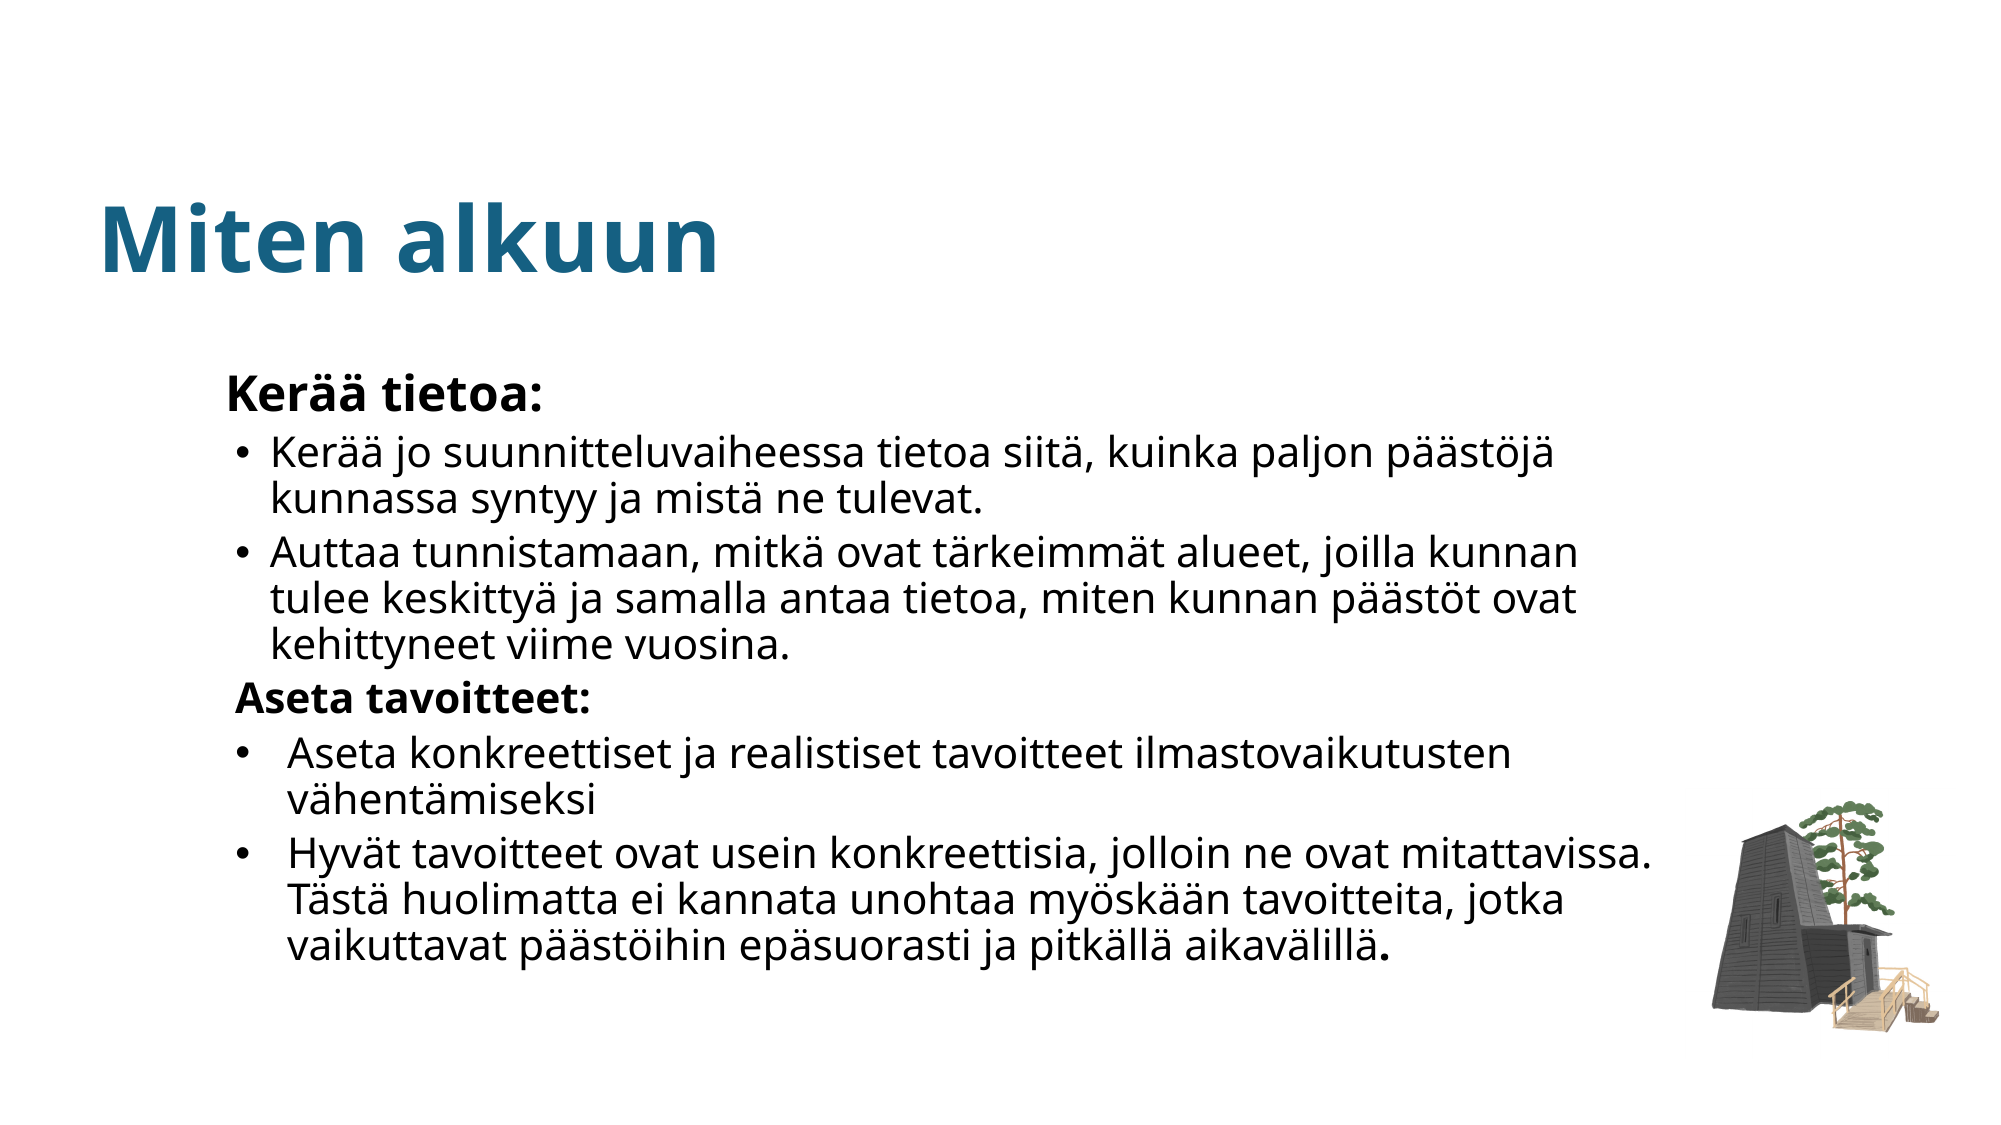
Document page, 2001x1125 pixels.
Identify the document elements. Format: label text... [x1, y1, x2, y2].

picture [1685, 787, 1957, 1059]
list Kerää tietoa: Kerää jo suunnitteluvaiheessa tietoa siitä, kuinka paljon päästöjä kunnassa syntyy ja mistä ne tulevat. Auttaa tunnistamaan, mitkä ovat tärkeimmät alueet, joilla kunnan tulee keskittyä ja samalla antaa tietoa, miten kunnan päästöt ovat kehittyneet viime vuosina. Aseta tavoitteet: Aseta konkreettiset ja realistiset tavoitteet ilmastovaikutusten vähentämiseksi Hyvät tavoitteet ovat usein konkreettisia, jolloin ne ovat mitattavissa. Tästä huolimatta ei kannata unohtaa myöskään tavoitteita, jotka vaikuttavat päästöihin epäsuorasti ja pitkällä aikavälillä. [97, 331, 1686, 983]
title Miten alkuun [97, 31, 1686, 293]
